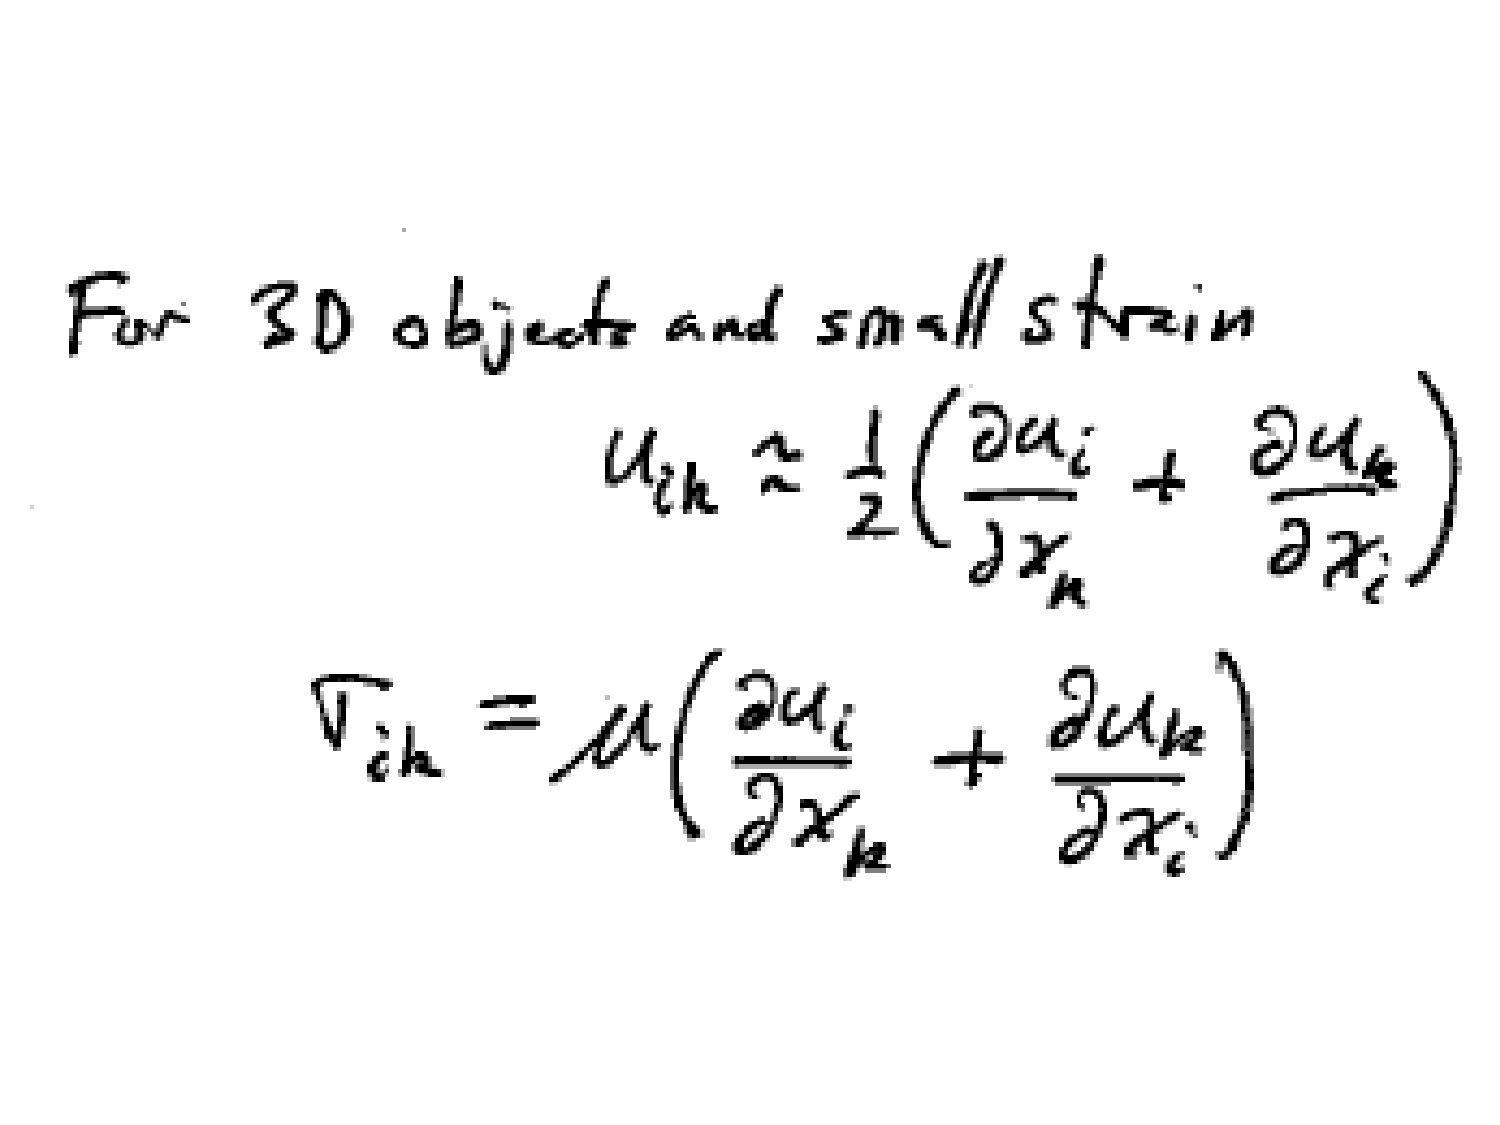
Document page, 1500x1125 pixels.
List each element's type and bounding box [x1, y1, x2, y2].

picture [9, 207, 1476, 926]
